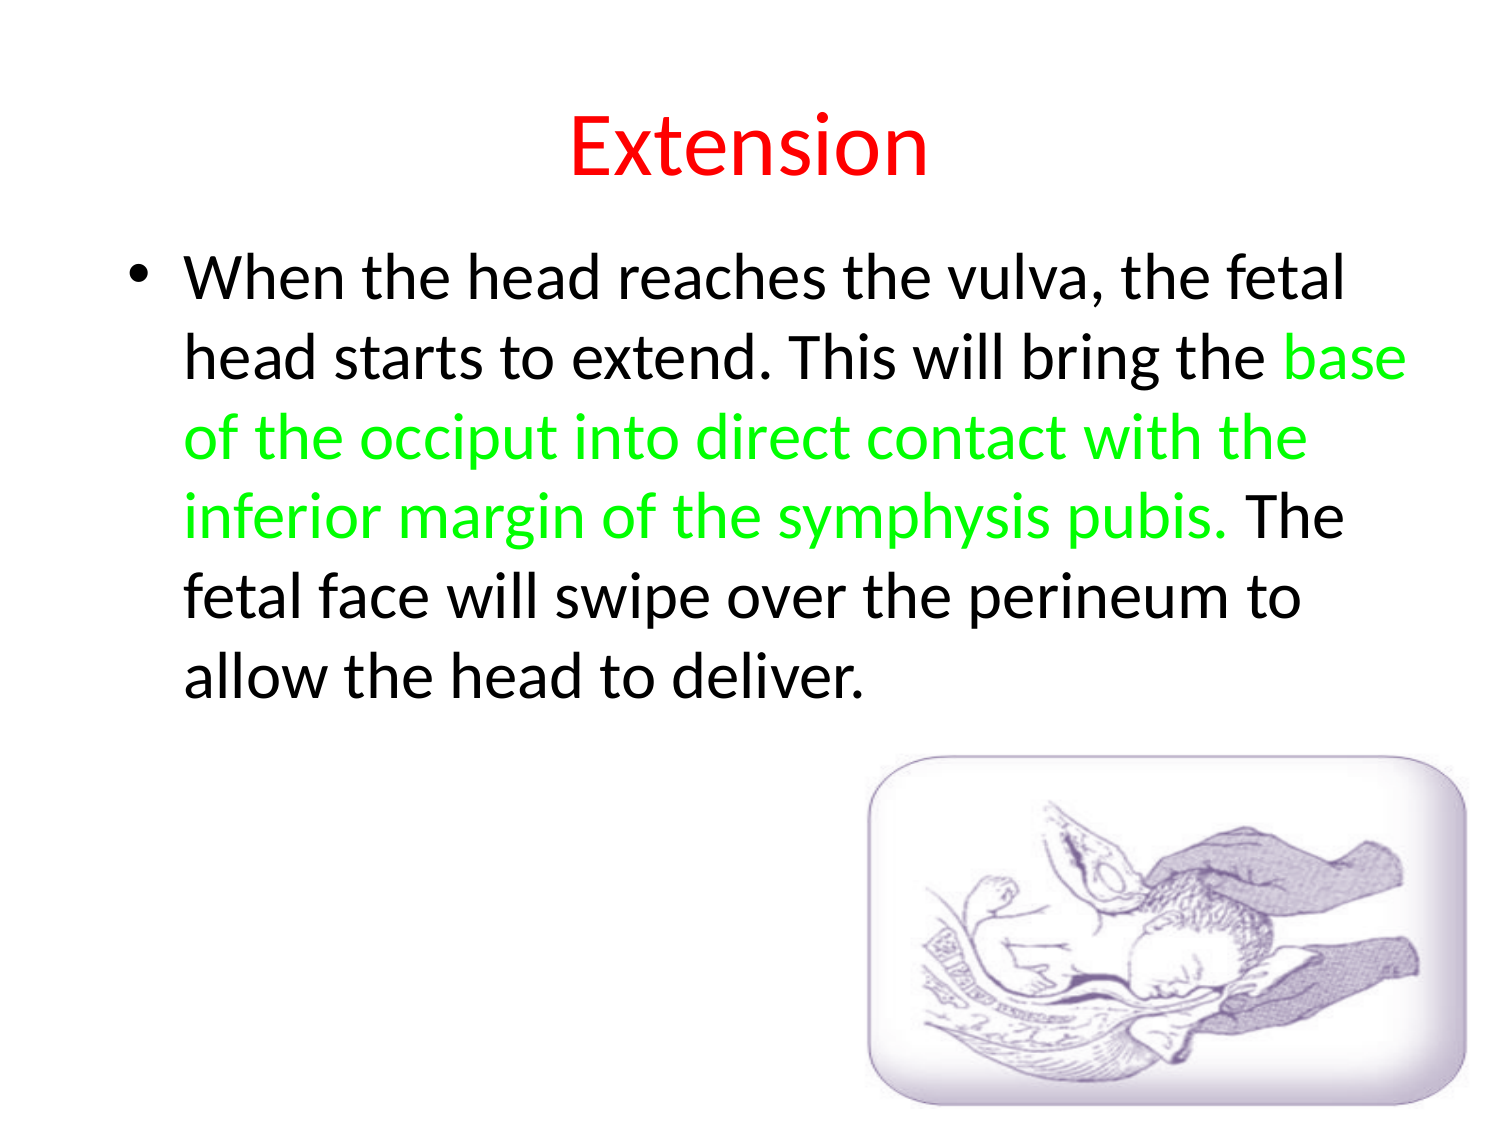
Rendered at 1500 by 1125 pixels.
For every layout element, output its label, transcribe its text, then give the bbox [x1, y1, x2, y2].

list When the head reaches the vulva, the fetal head starts to extend. This will bring the base of the occiput into direct contact with the inferior margin of the symphysis pubis. The fetal face will swipe over the perineum to allow the head to deliver. [112, 224, 1425, 1000]
picture [862, 751, 1476, 1112]
title Extension [75, 45, 1425, 233]
